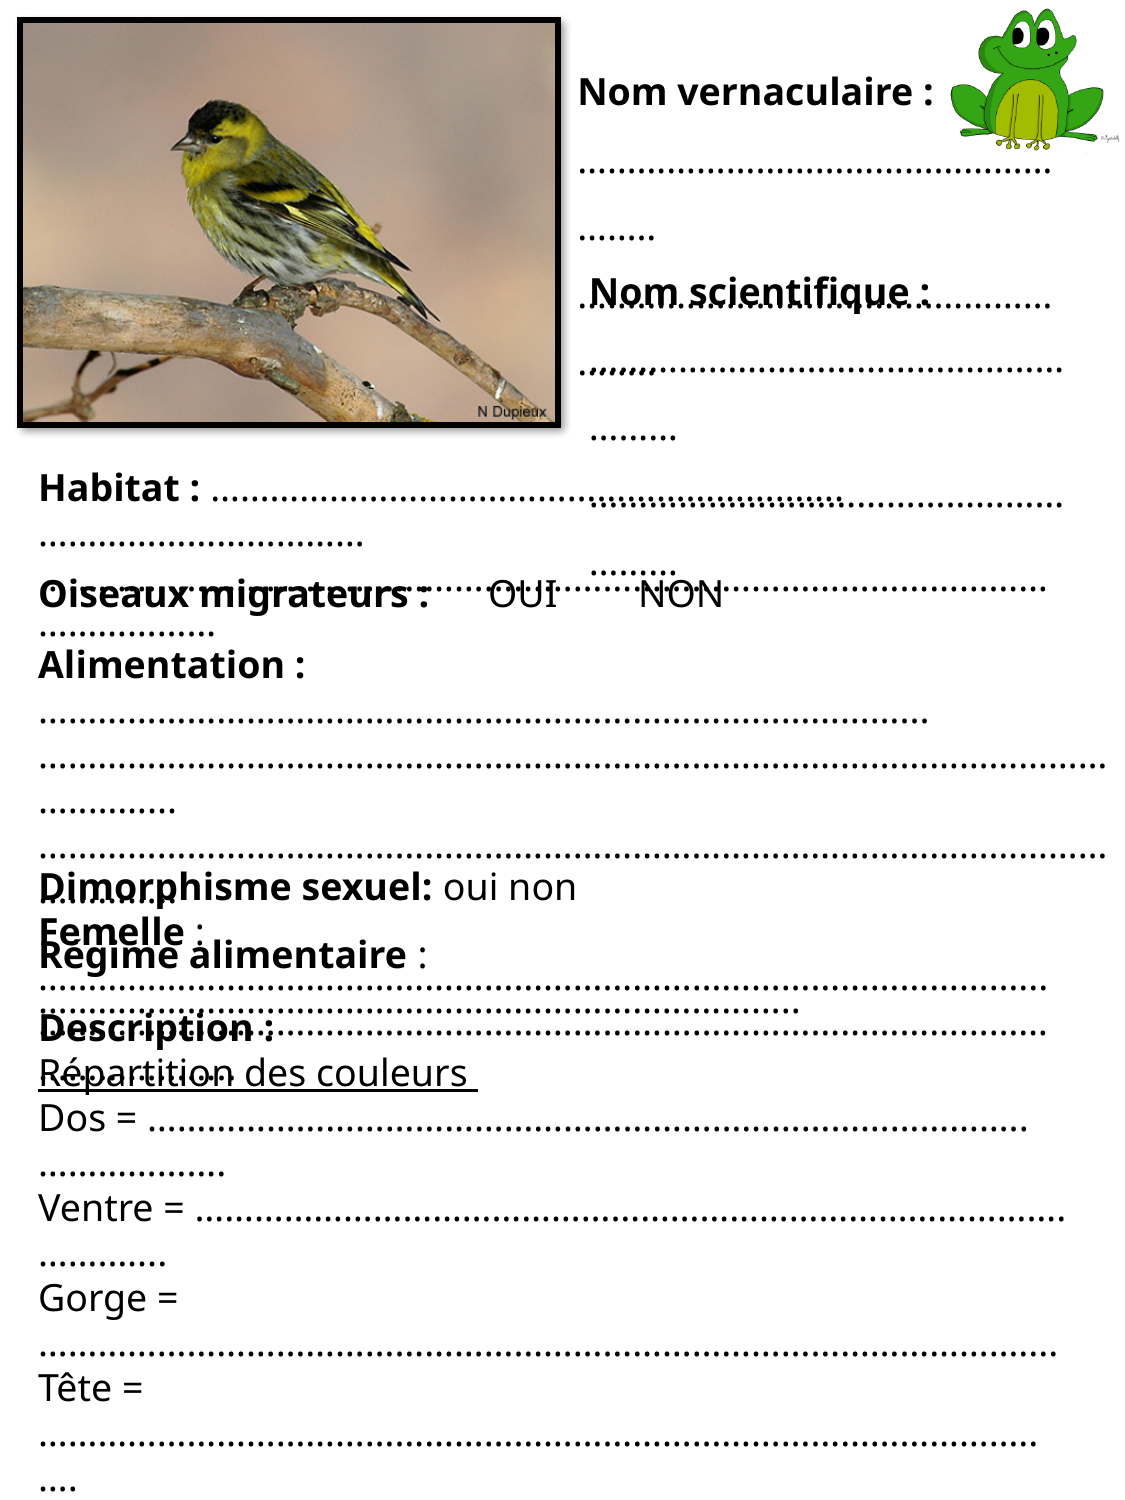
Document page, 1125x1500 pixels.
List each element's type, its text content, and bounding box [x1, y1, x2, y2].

text_box Nom scientifique : ………………………………………………… ………………………………………………… [574, 260, 1102, 590]
text_box Habitat : ……………………………………………………….…………………………… ………………………………………………………………………………………………………… [23, 456, 1067, 633]
text_box Nom vernaculaire : ………………………………………………..……………………………………………….. [562, 60, 1090, 436]
text_box Alimentation : ……………………………………………………………………………... …………………………………………………………………………………………………..……... ………………………………………………………………………………………………………….. Régime alimentaire : ………………………………………………………………….. [23, 633, 1125, 1028]
text_box Description : Répartition des couleurs Dos = ……………………………………………………………………………..………………. Ventre = …………………………………………………………………………….…….…... Gorge = ……………………………………………………………………………………….... Tête = ………………………………………………………………………………………..…. Queue = ……………………………………………………………….……………………….. Couleur et forme du bec = …………………………….…………………………. Poids (avec l’unité) : ……………….……………. Taille (avec l’unité) : ……………………….……. [23, 1096, 1090, 1500]
text_box Oiseaux migrateurs : OUI NON [23, 562, 856, 623]
picture [23, 23, 555, 423]
picture [937, 6, 1125, 158]
text_box Dimorphisme sexuel: oui non Femelle : ………………………………………………………………………………………... ………………………………………………………………………………………………………….. [23, 855, 1090, 1096]
